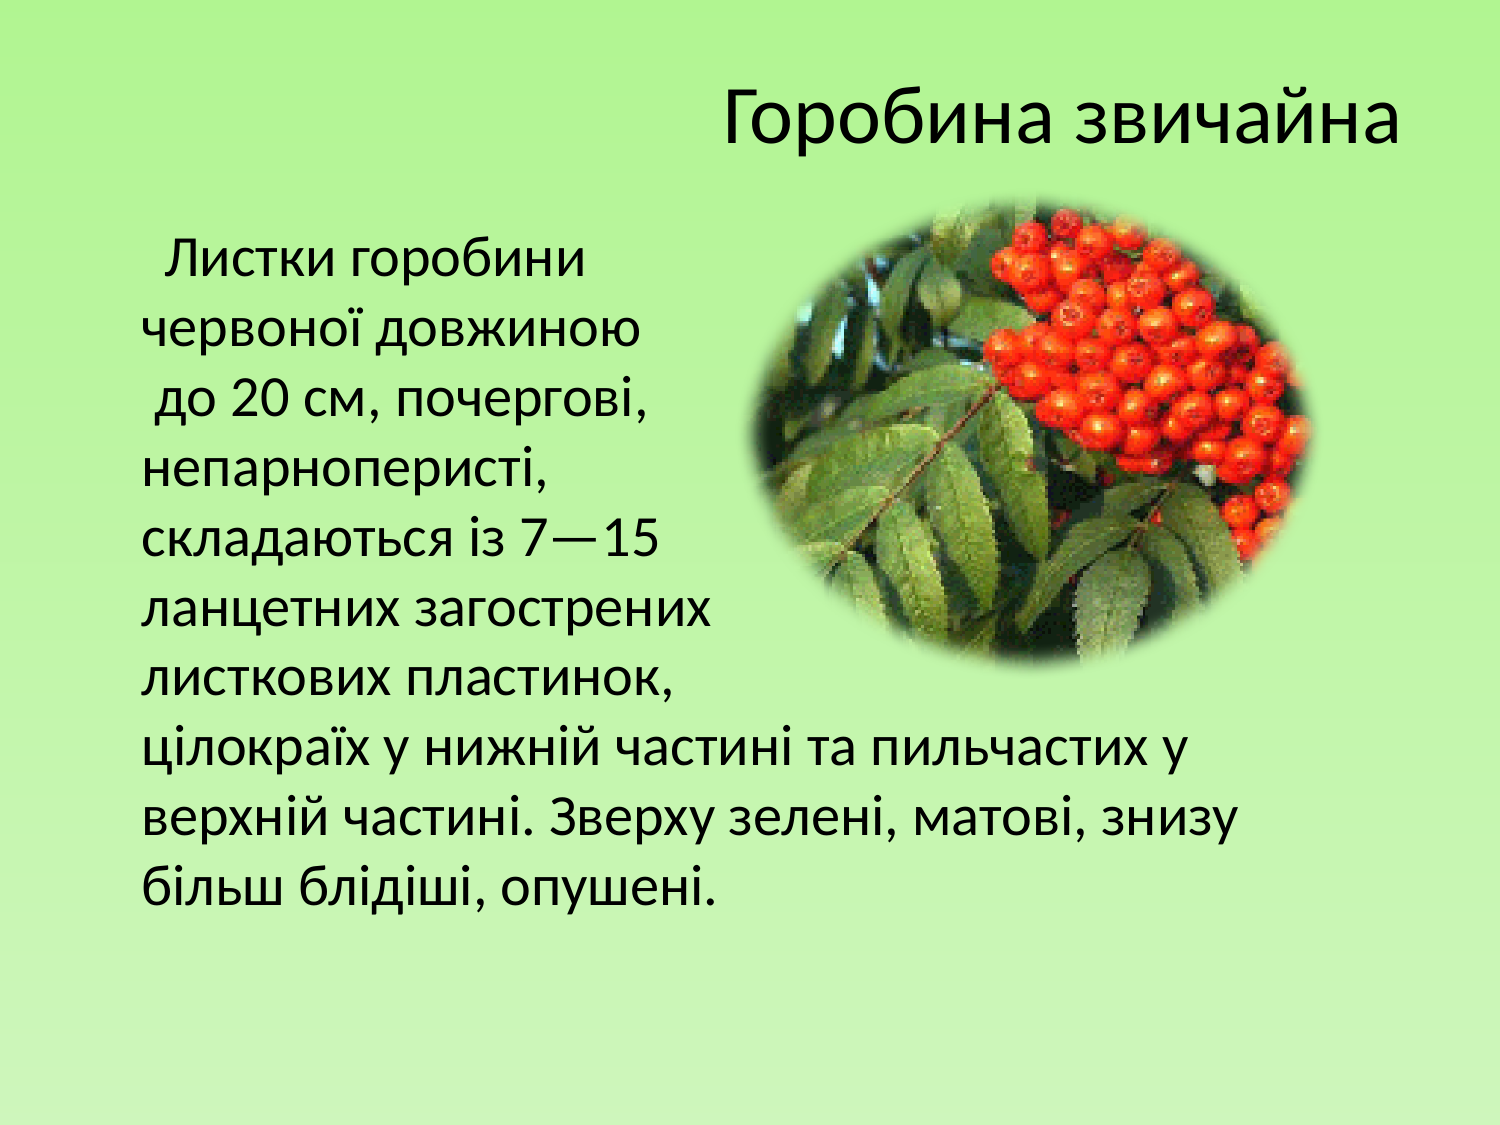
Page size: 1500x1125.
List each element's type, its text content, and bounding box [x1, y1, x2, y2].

list Листки горобини червоної довжиною до 20 см, почергові, непарноперисті, складаються із 7—15 ланцетних загострених листкових пластинок, цілокраїх у нижній частині та пильчастих у верхній частині. Зверху зелені, матові, знизу більш блідіші, опушені. [70, 210, 1395, 1055]
text_box Горобина звичайна [527, 44, 1418, 176]
picture [734, 187, 1325, 680]
